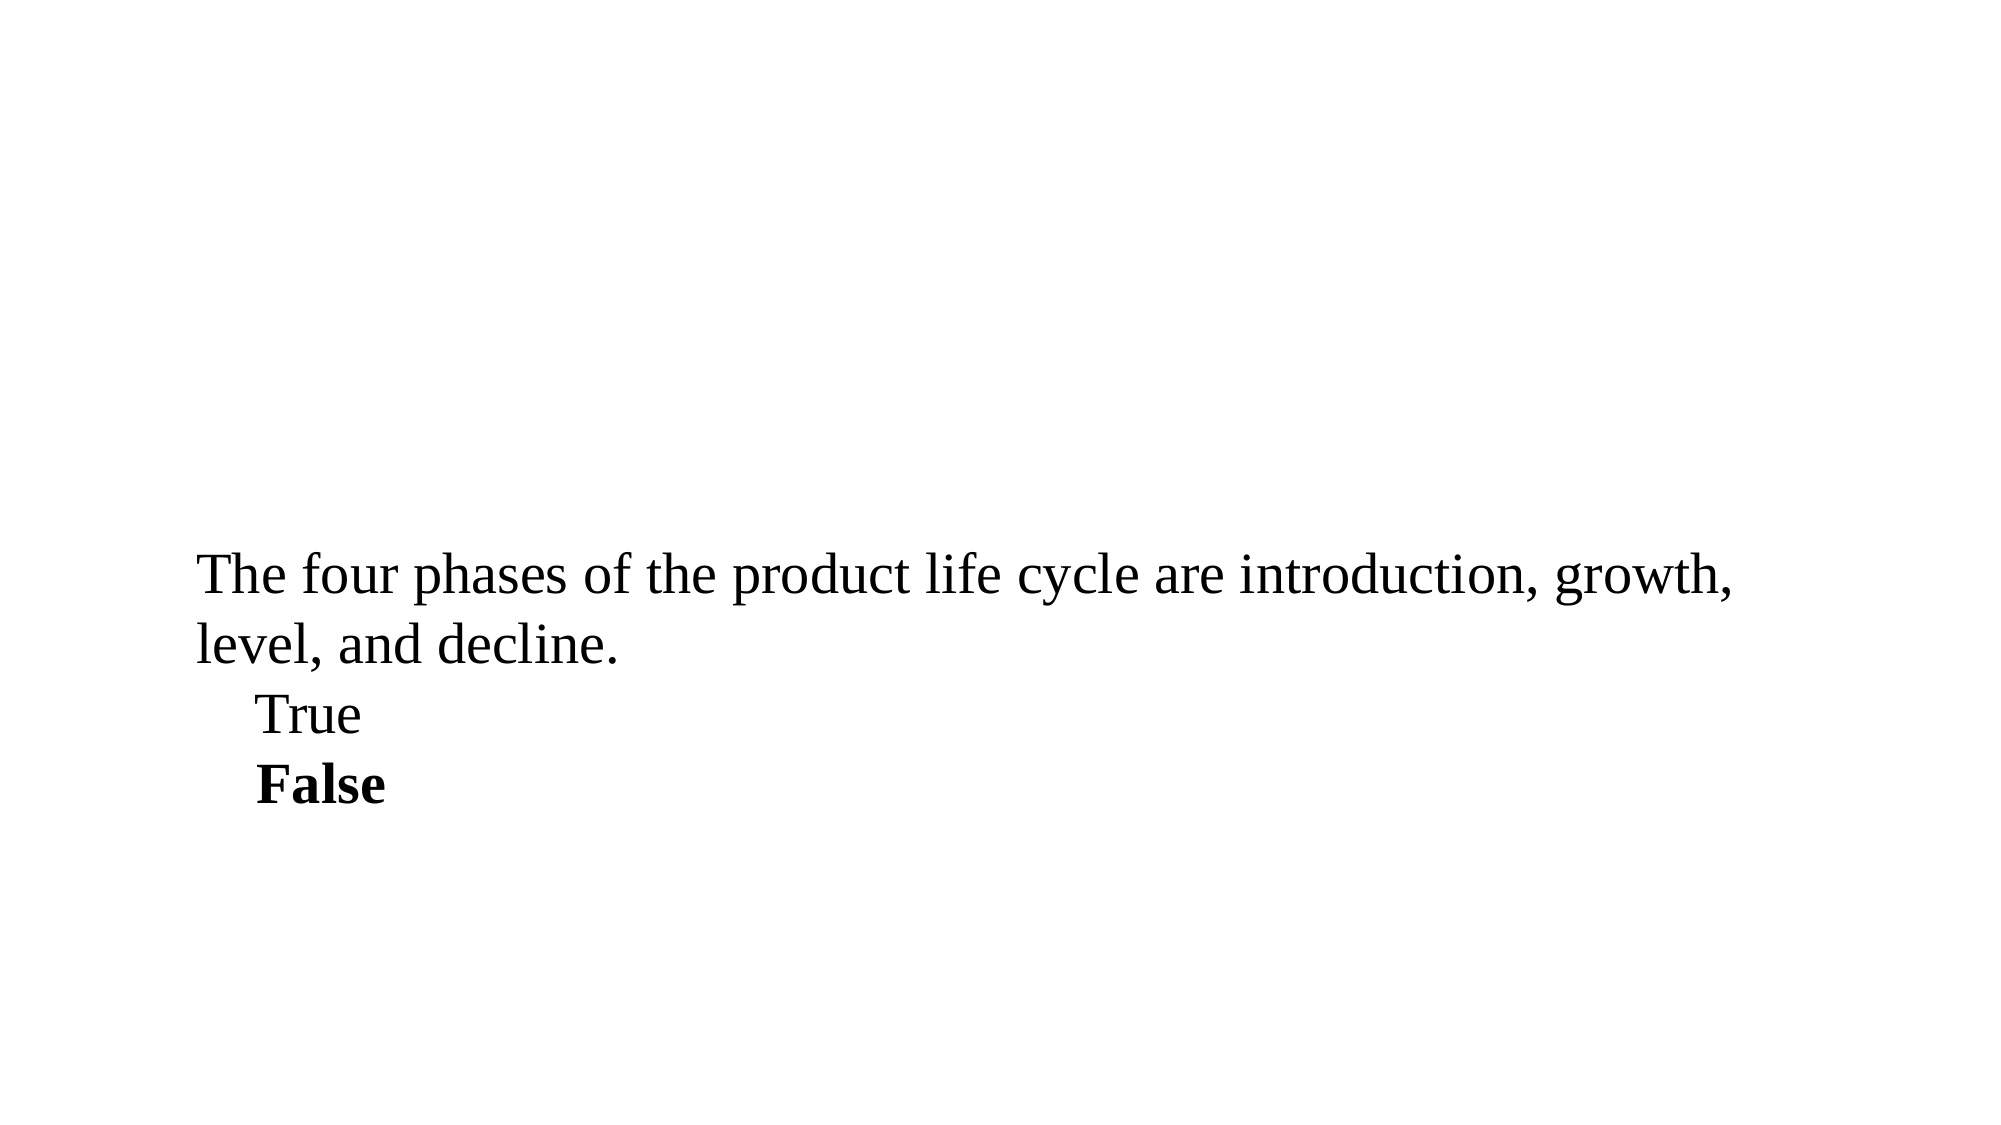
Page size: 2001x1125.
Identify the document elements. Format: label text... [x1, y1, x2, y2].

text_box The four phases of the product life cycle are introduction, growth, level, and decline. True False [181, 527, 1794, 823]
